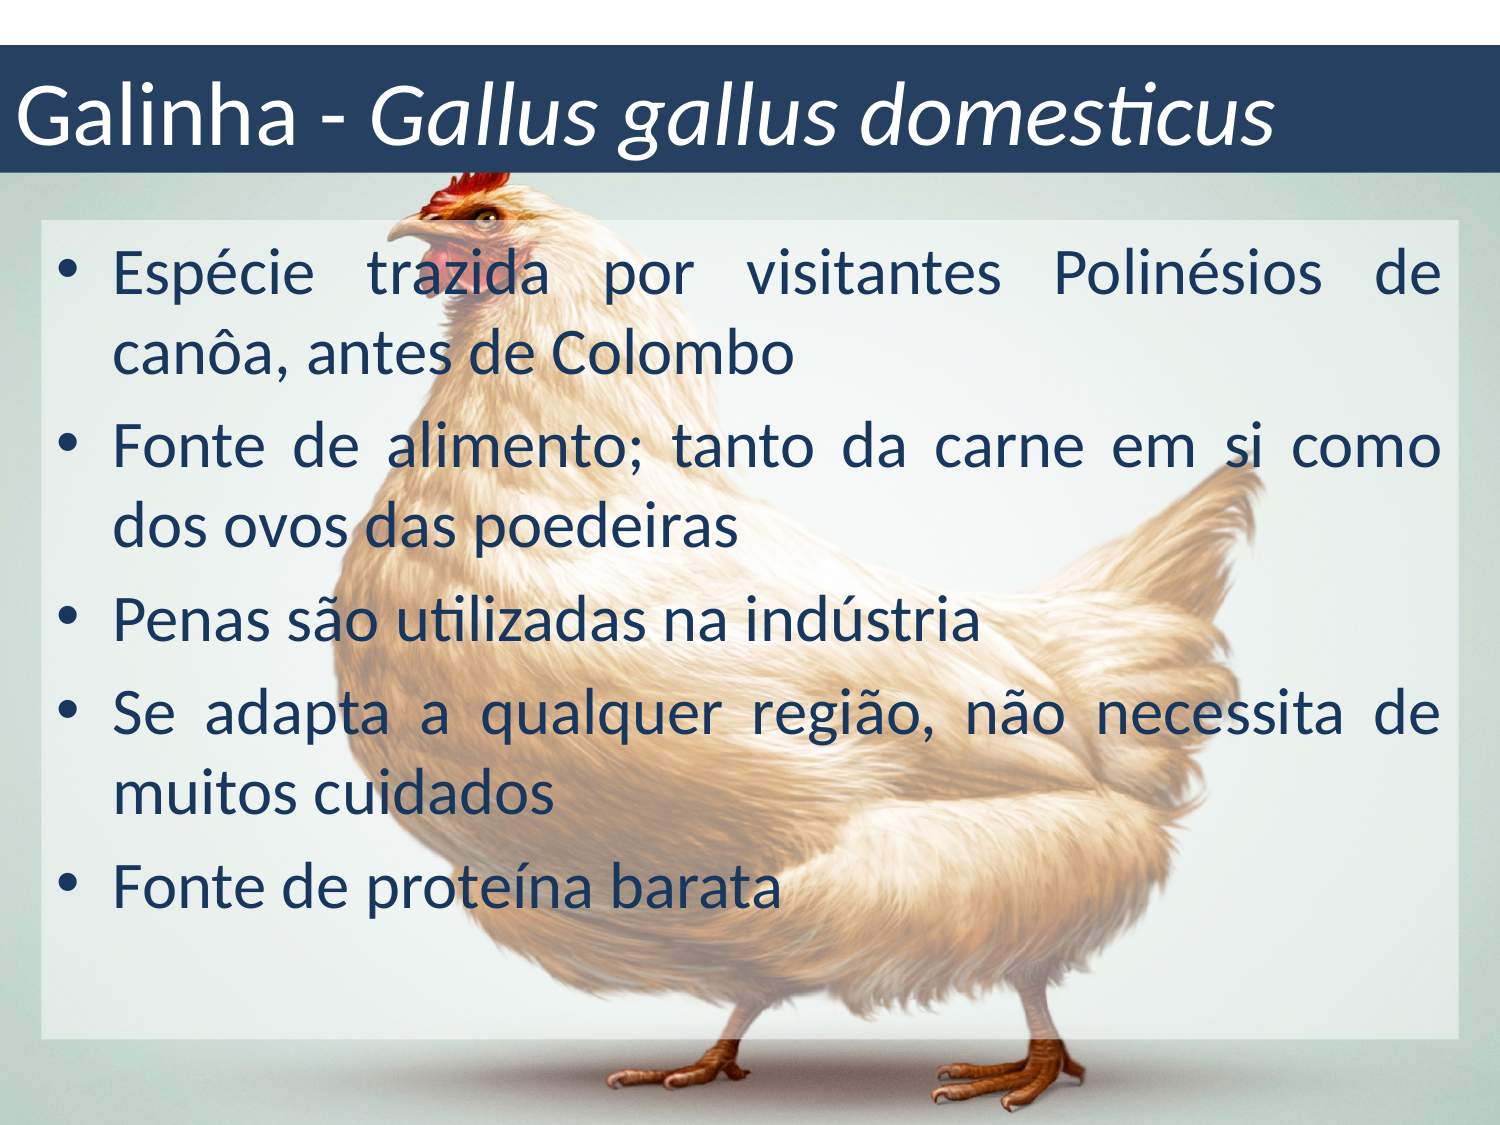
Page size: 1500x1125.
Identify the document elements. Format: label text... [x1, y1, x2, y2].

title Galinha - Gallus gallus domesticus [0, 45, 1500, 166]
picture [0, 166, 1500, 1125]
